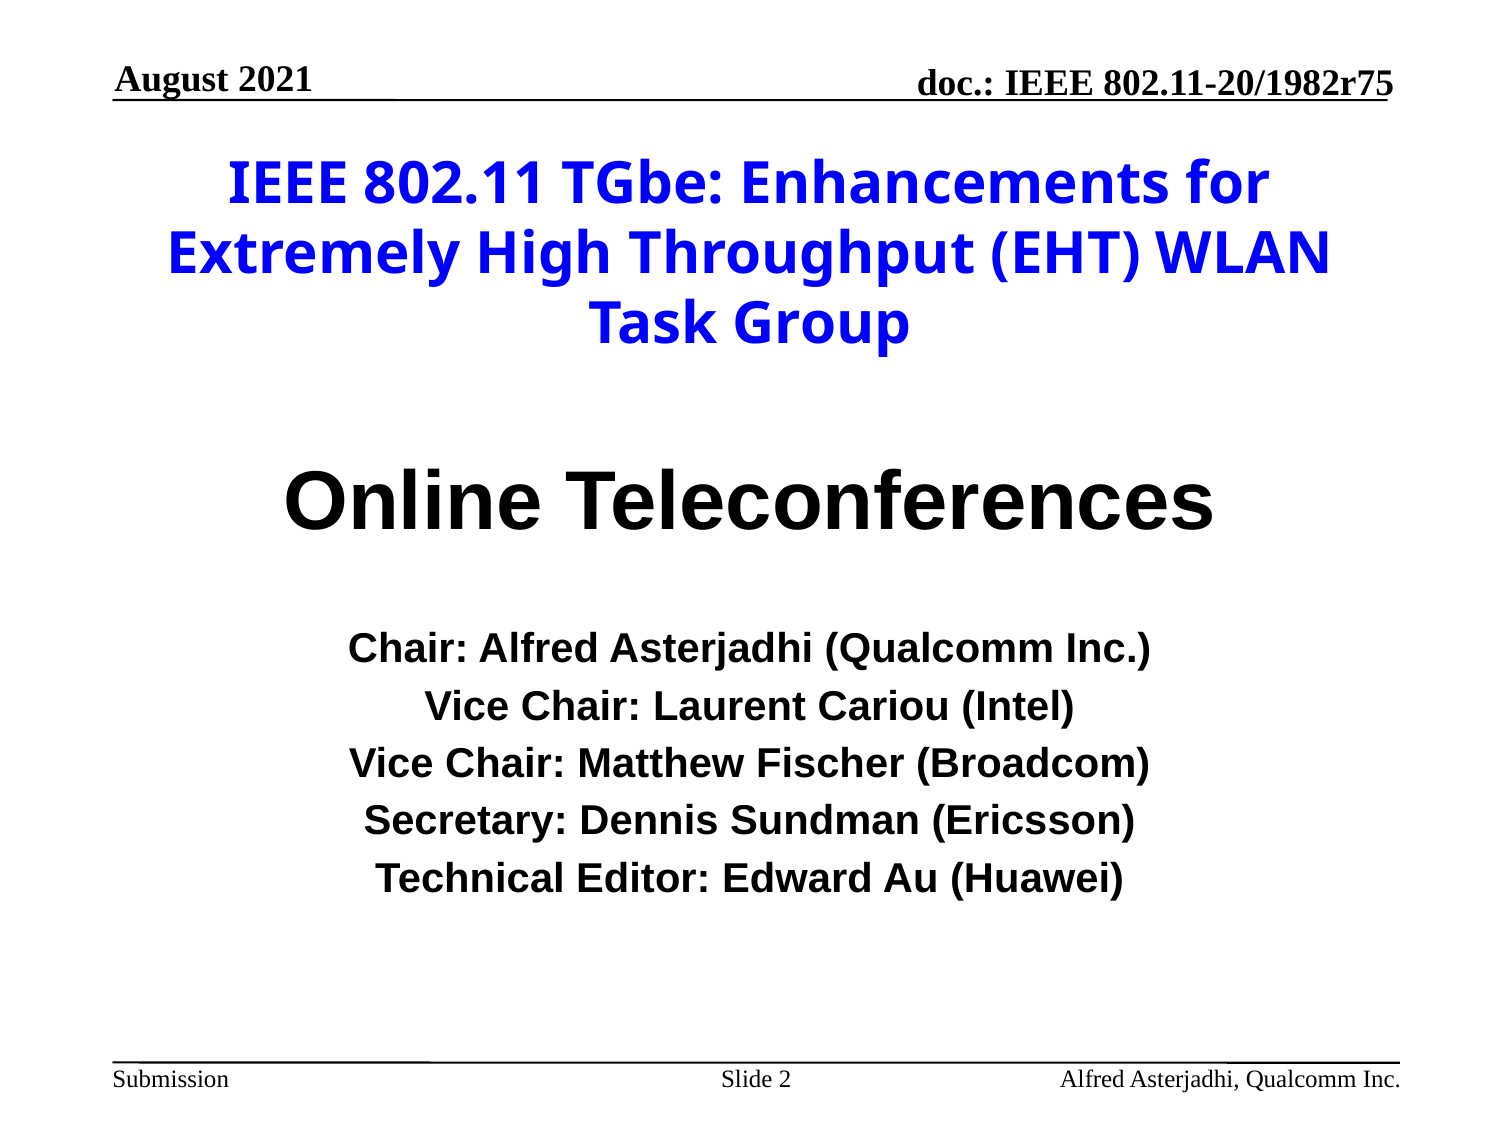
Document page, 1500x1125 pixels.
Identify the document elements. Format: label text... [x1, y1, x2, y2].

footer Alfred Asterjadhi, Qualcomm Inc. [878, 1061, 1402, 1093]
list Online Teleconferences Chair: Alfred Asterjadhi (Qualcomm Inc.) Vice Chair: Laurent Cariou (Intel) Vice Chair: Matthew Fischer (Broadcom) Secretary: Dennis Sundman (Ericsson) Technical Editor: Edward Au (Huawei) [112, 449, 1388, 1063]
slide_number Slide 2 [712, 1061, 800, 1123]
title IEEE 802.11 TGbe: Enhancements for Extremely High Throughput (EHT) WLAN Task Group [112, 112, 1388, 388]
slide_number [114, 54, 493, 100]
